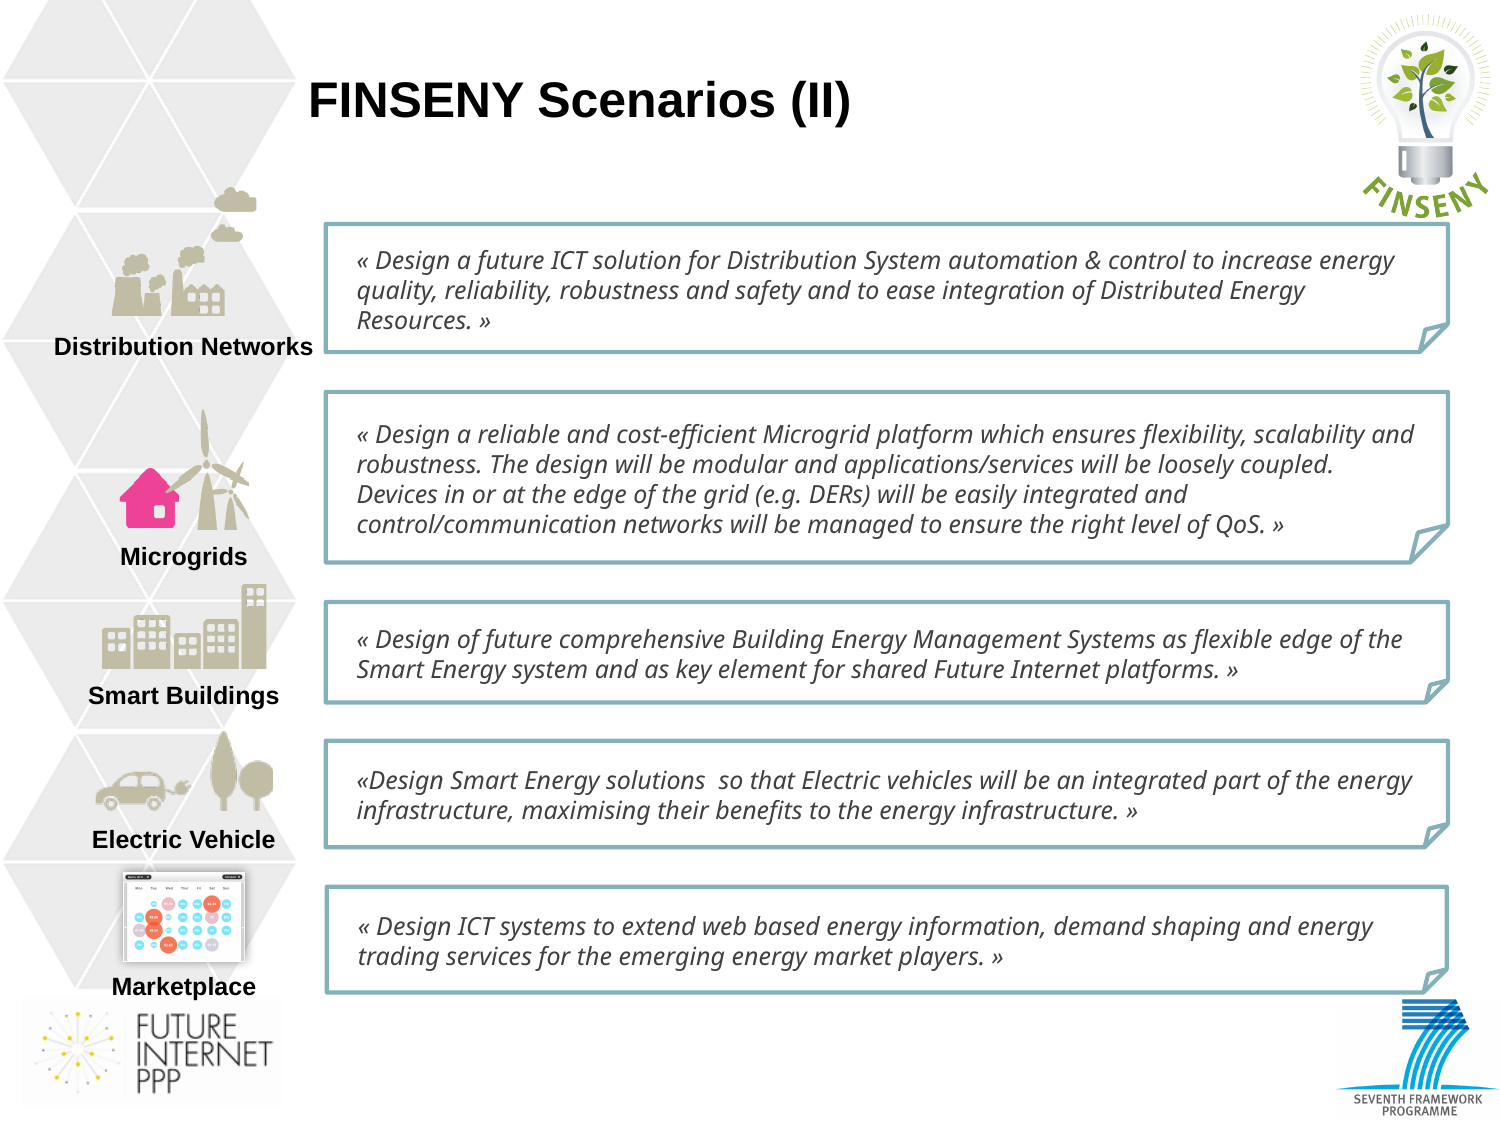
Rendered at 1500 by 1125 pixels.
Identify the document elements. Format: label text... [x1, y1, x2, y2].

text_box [76, 731, 293, 862]
picture [1336, 999, 1500, 1118]
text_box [104, 409, 265, 580]
text_box FINSENY Scenarios (II) [293, 60, 1438, 191]
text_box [325, 391, 1449, 563]
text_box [335, 223, 1449, 353]
picture [0, 0, 303, 1125]
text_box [325, 740, 1449, 848]
picture [1352, 0, 1500, 231]
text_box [326, 886, 1447, 993]
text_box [325, 599, 1449, 707]
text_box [37, 187, 331, 369]
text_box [71, 583, 297, 718]
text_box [96, 871, 273, 1009]
